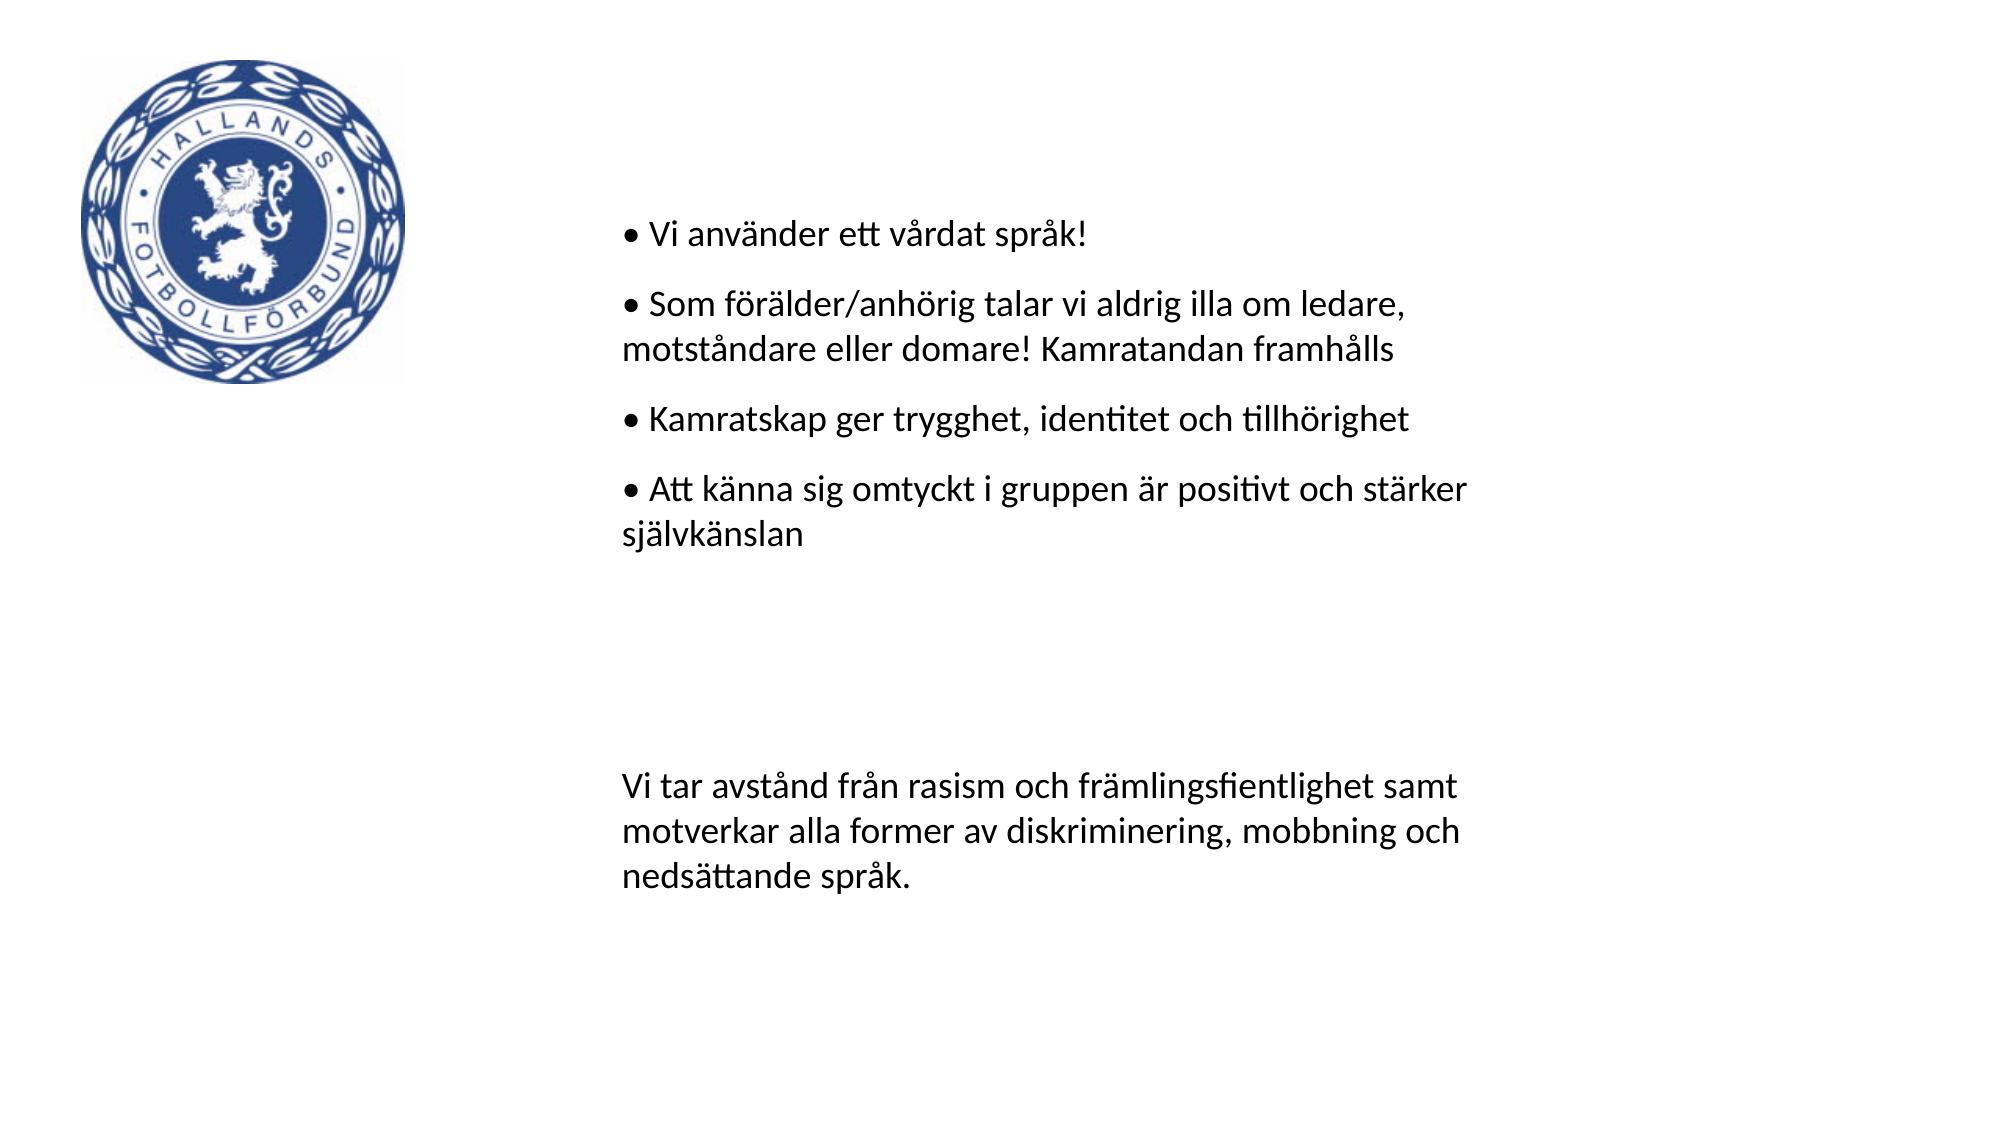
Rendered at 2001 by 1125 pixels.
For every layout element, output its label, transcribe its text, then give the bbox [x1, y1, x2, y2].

text_box • Vi använder ett vårdat språk! • Som förälder/anhörig talar vi aldrig illa om ledare, motståndare eller domare! Kamratandan framhålls • Kamratskap ger trygghet, identitet och tillhörighet • Att känna sig omtyckt i gruppen är positivt och stärker självkänslan [607, 201, 1608, 562]
text_box Vi tar avstånd från rasism och främlingsfientlighet samt motverkar alla former av diskriminering, mobbning och nedsättande språk. [607, 753, 1608, 904]
picture [81, 60, 405, 384]
